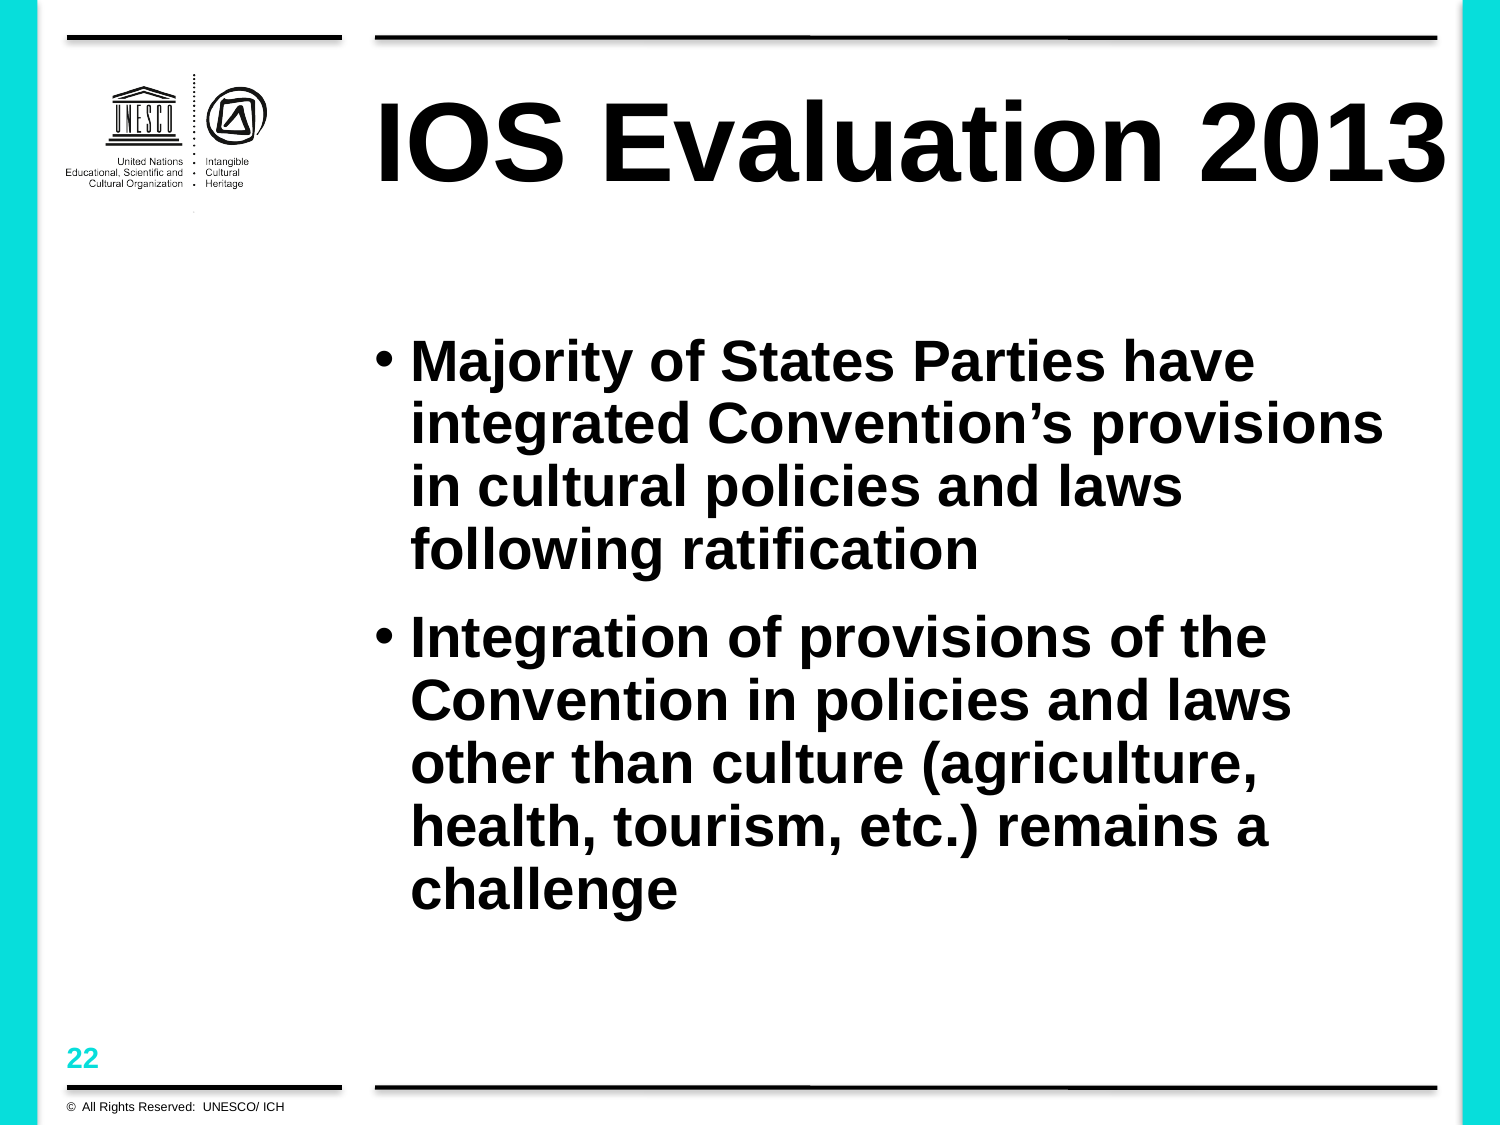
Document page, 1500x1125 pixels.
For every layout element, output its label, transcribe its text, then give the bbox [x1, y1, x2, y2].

title IOS Evaluation 2013 [374, 68, 1474, 205]
picture [66, 74, 267, 213]
list Majority of States Parties have integrated Convention’s provisions in cultural policies and laws following ratification Integration of provisions of the Convention in policies and laws other than culture (agriculture, health, tourism, etc.) remains a challenge [374, 330, 1438, 929]
